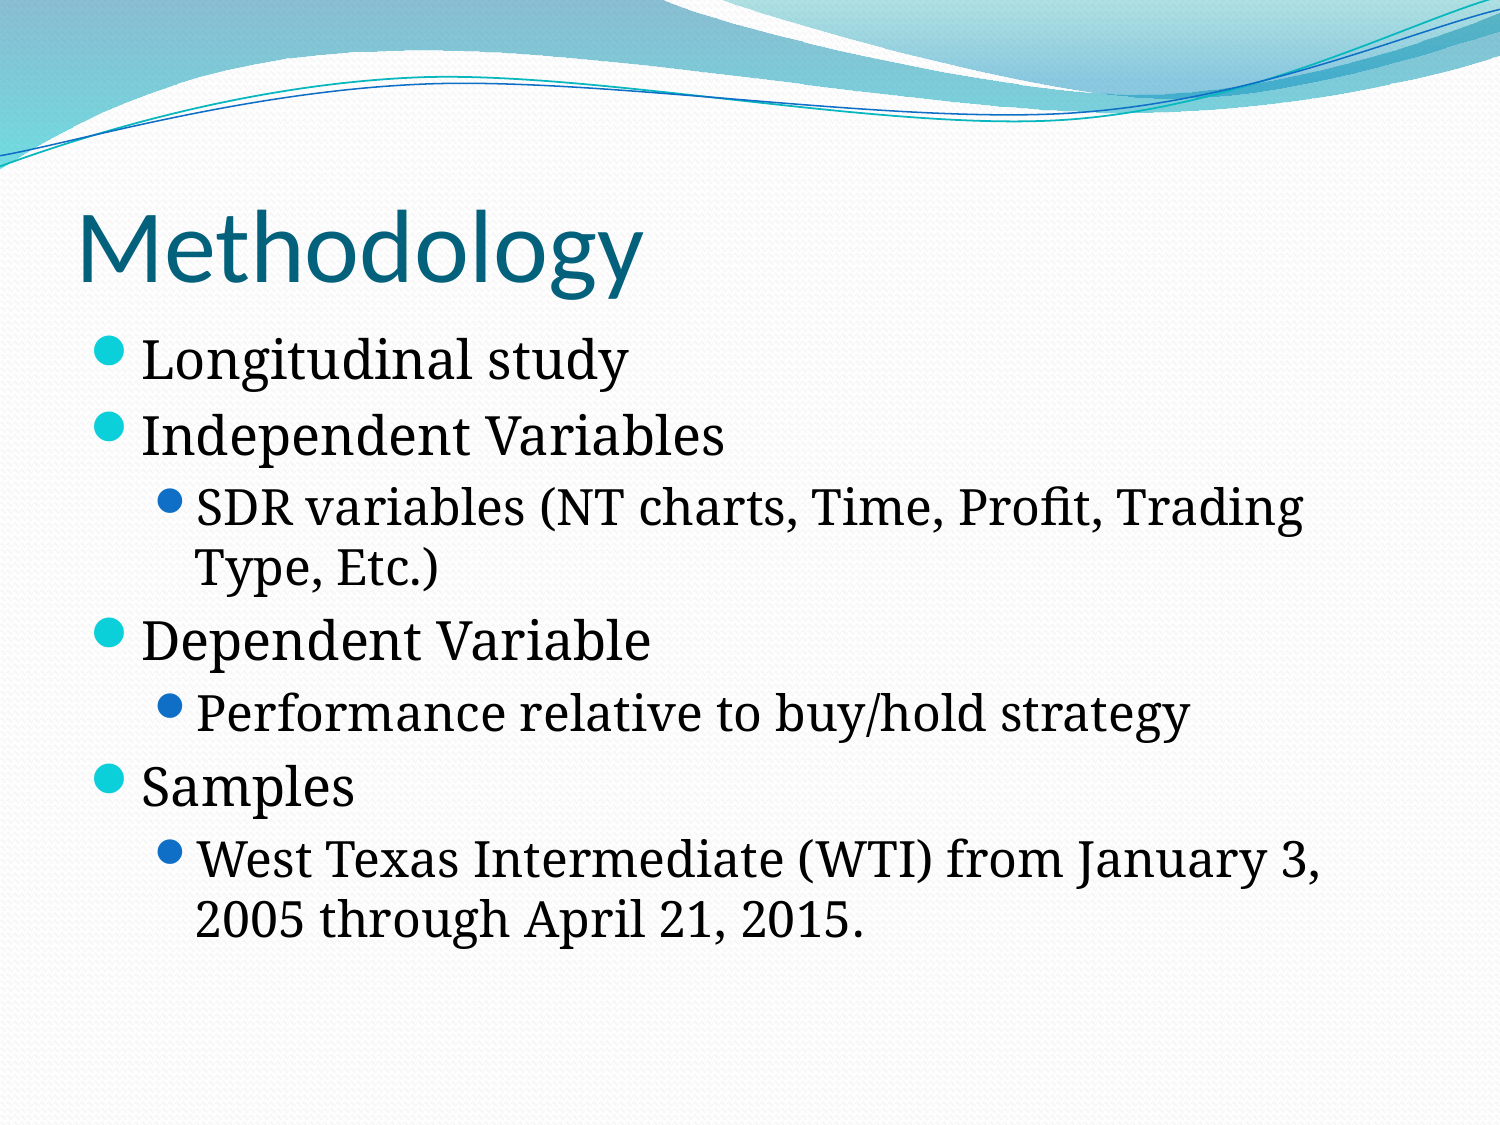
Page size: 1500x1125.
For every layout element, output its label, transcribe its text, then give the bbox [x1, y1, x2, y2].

title Methodology [75, 115, 1425, 303]
list Longitudinal study Independent Variables SDR variables (NT charts, Time, Profit, Trading Type, Etc.) Dependent Variable Performance relative to buy/hold strategy Samples West Texas Intermediate (WTI) from January 3, 2005 through April 21, 2015. [75, 317, 1338, 1038]
